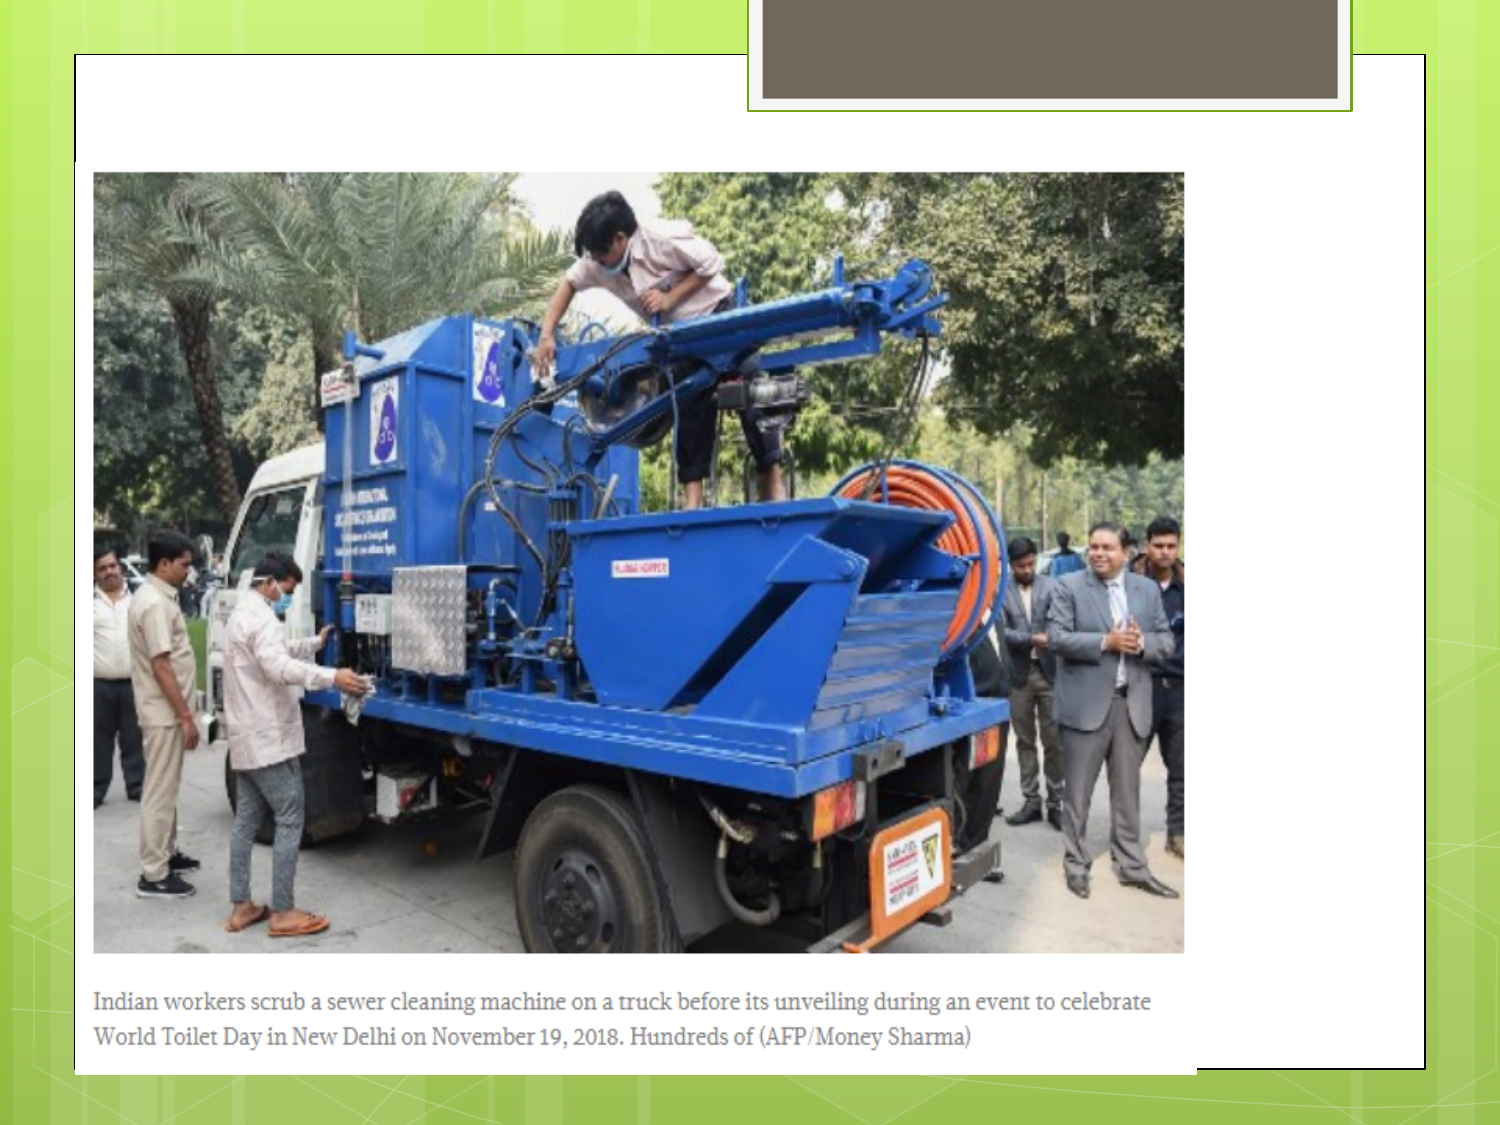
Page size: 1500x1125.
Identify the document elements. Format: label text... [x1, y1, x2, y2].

picture [74, 162, 1198, 1076]
text_box ni yang diambil dari thejakartapost.com juga [0, 0, 1500, 75]
